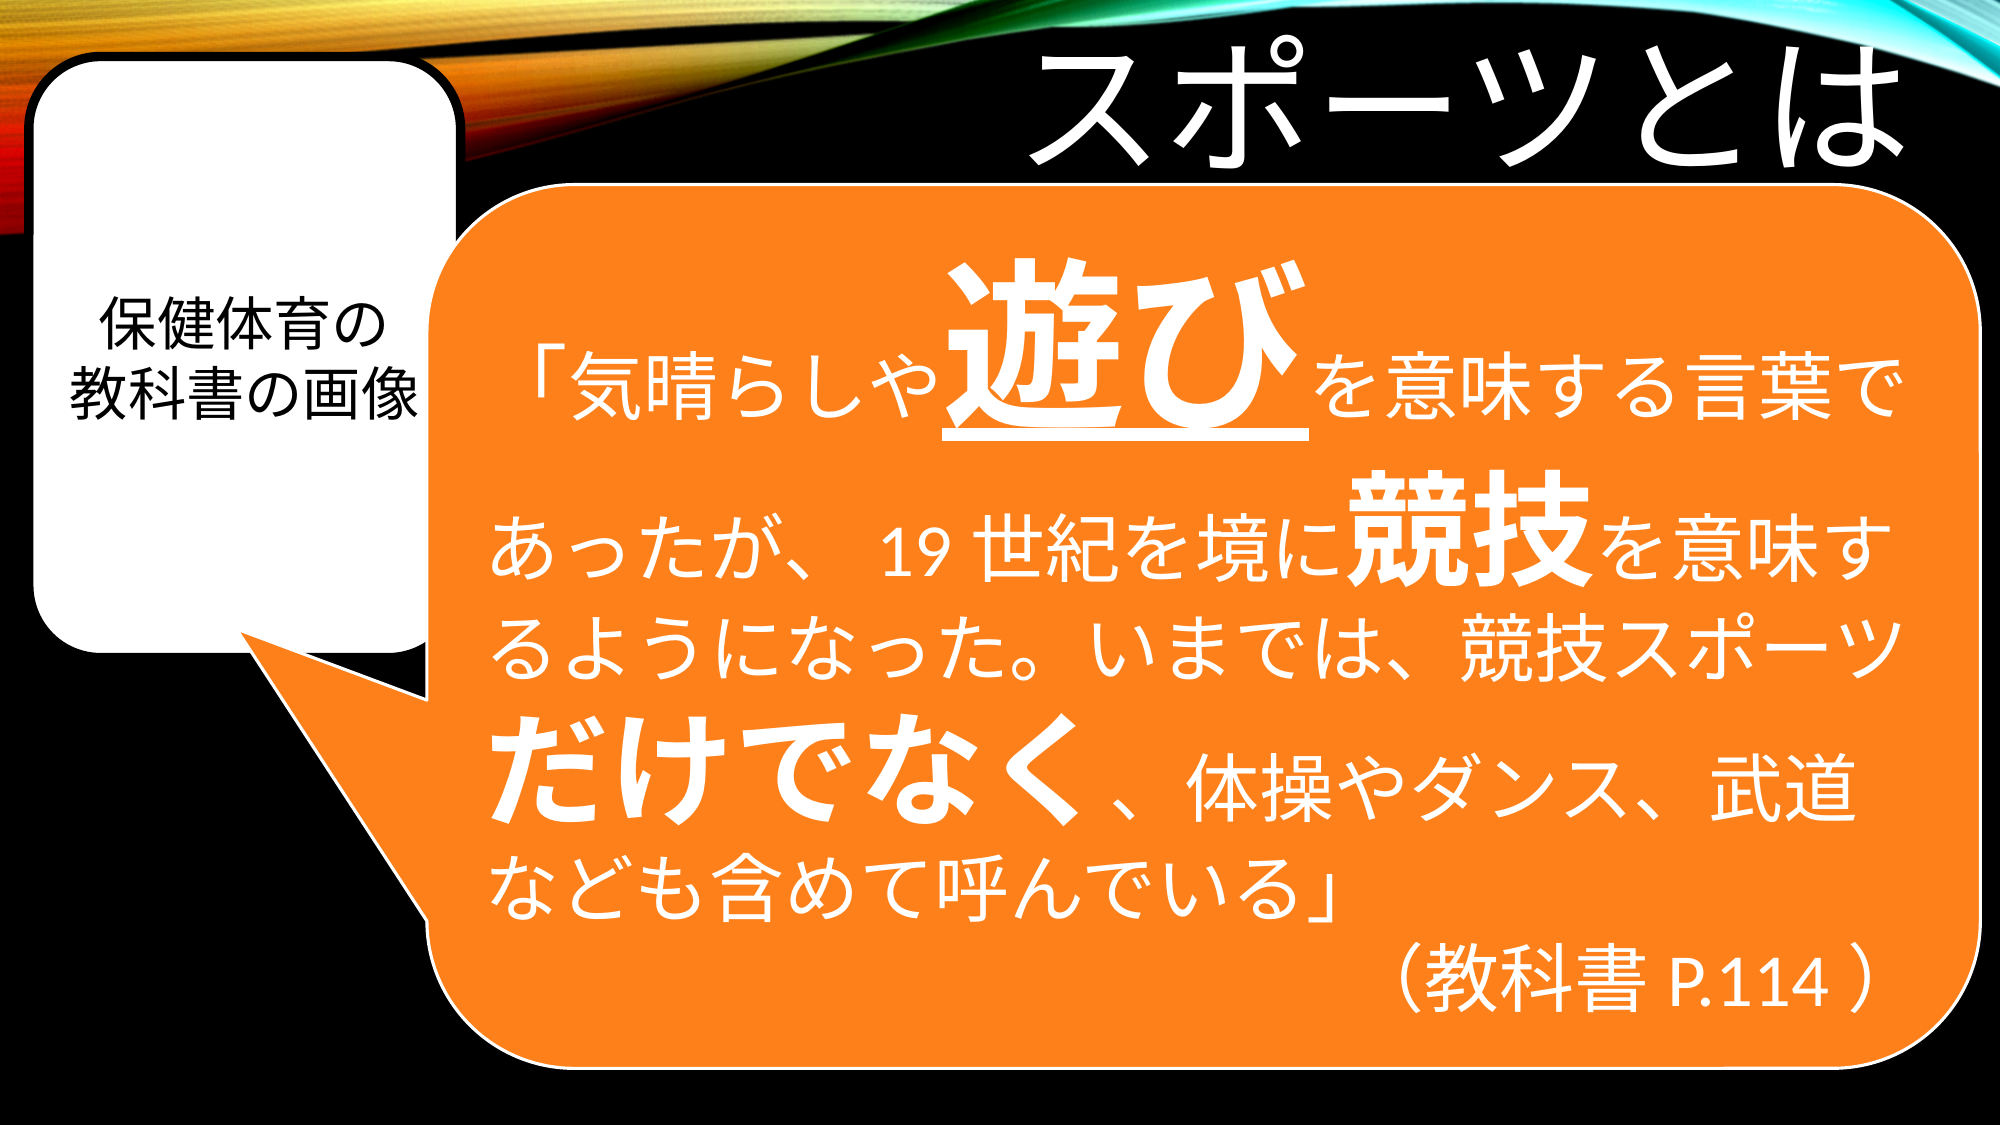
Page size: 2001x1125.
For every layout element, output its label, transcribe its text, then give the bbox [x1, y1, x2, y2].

picture [0, 0, 2000, 237]
text_box 「気晴らしや遊びを意味する言葉であったが、19世紀を境に競技を意味するようになった。いまでは、競技スポーツだけでなく、体操やダンス、武道なども含めて呼んでいる」 （教科書P.114） [234, 182, 1982, 1070]
title スポーツとは [514, 8, 1927, 215]
text_box 保健体育の 教科書の画像 [27, 55, 462, 659]
